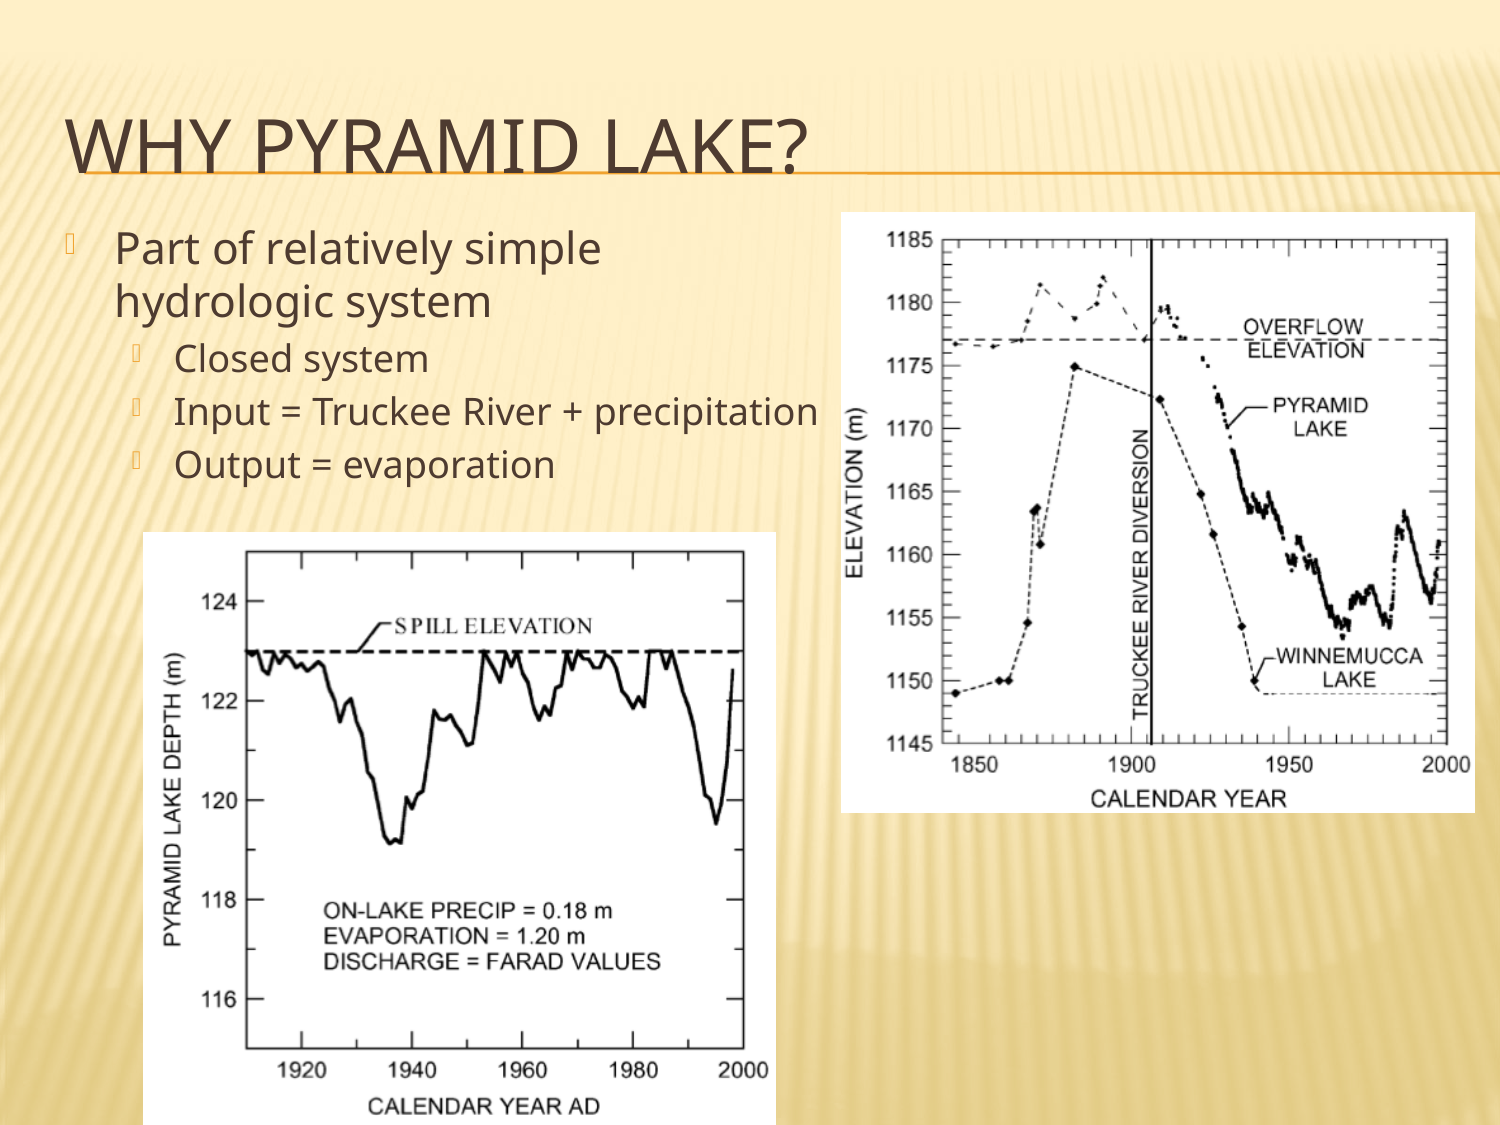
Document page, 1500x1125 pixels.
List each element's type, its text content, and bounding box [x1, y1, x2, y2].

picture [143, 531, 777, 1125]
title Why pyramid lake? [49, 75, 1475, 213]
list Part of relatively simple hydrologic system Closed system Input = Truckee River + precipitation Output = evaporation [50, 213, 838, 533]
picture [841, 212, 1475, 813]
